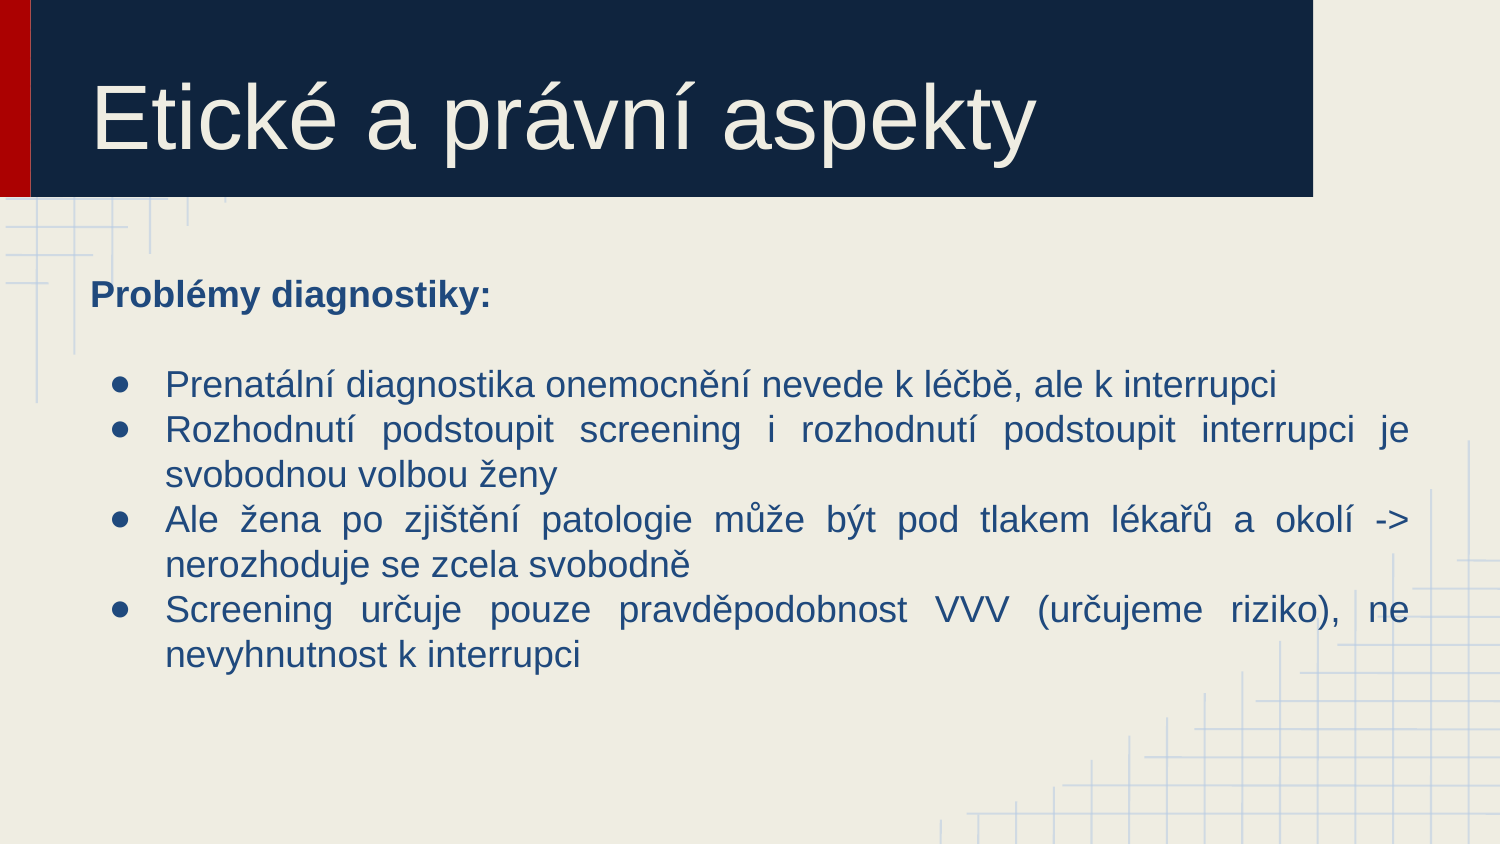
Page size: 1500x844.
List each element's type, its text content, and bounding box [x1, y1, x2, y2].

list Problémy diagnostiky: Prenatální diagnostika onemocnění nevede k léčbě, ale k interrupci Rozhodnutí podstoupit screening i rozhodnutí podstoupit interrupci je svobodnou volbou ženy Ale žena po zjištění patologie může být pod tlakem lékařů a okolí -> nerozhoduje se zcela svobodně Screening určuje pouze pravděpodobnost VVV (určujeme riziko), ne nevyhnutnost k interrupci [75, 209, 1425, 806]
title Etické a právní aspekty [75, 16, 1276, 183]
